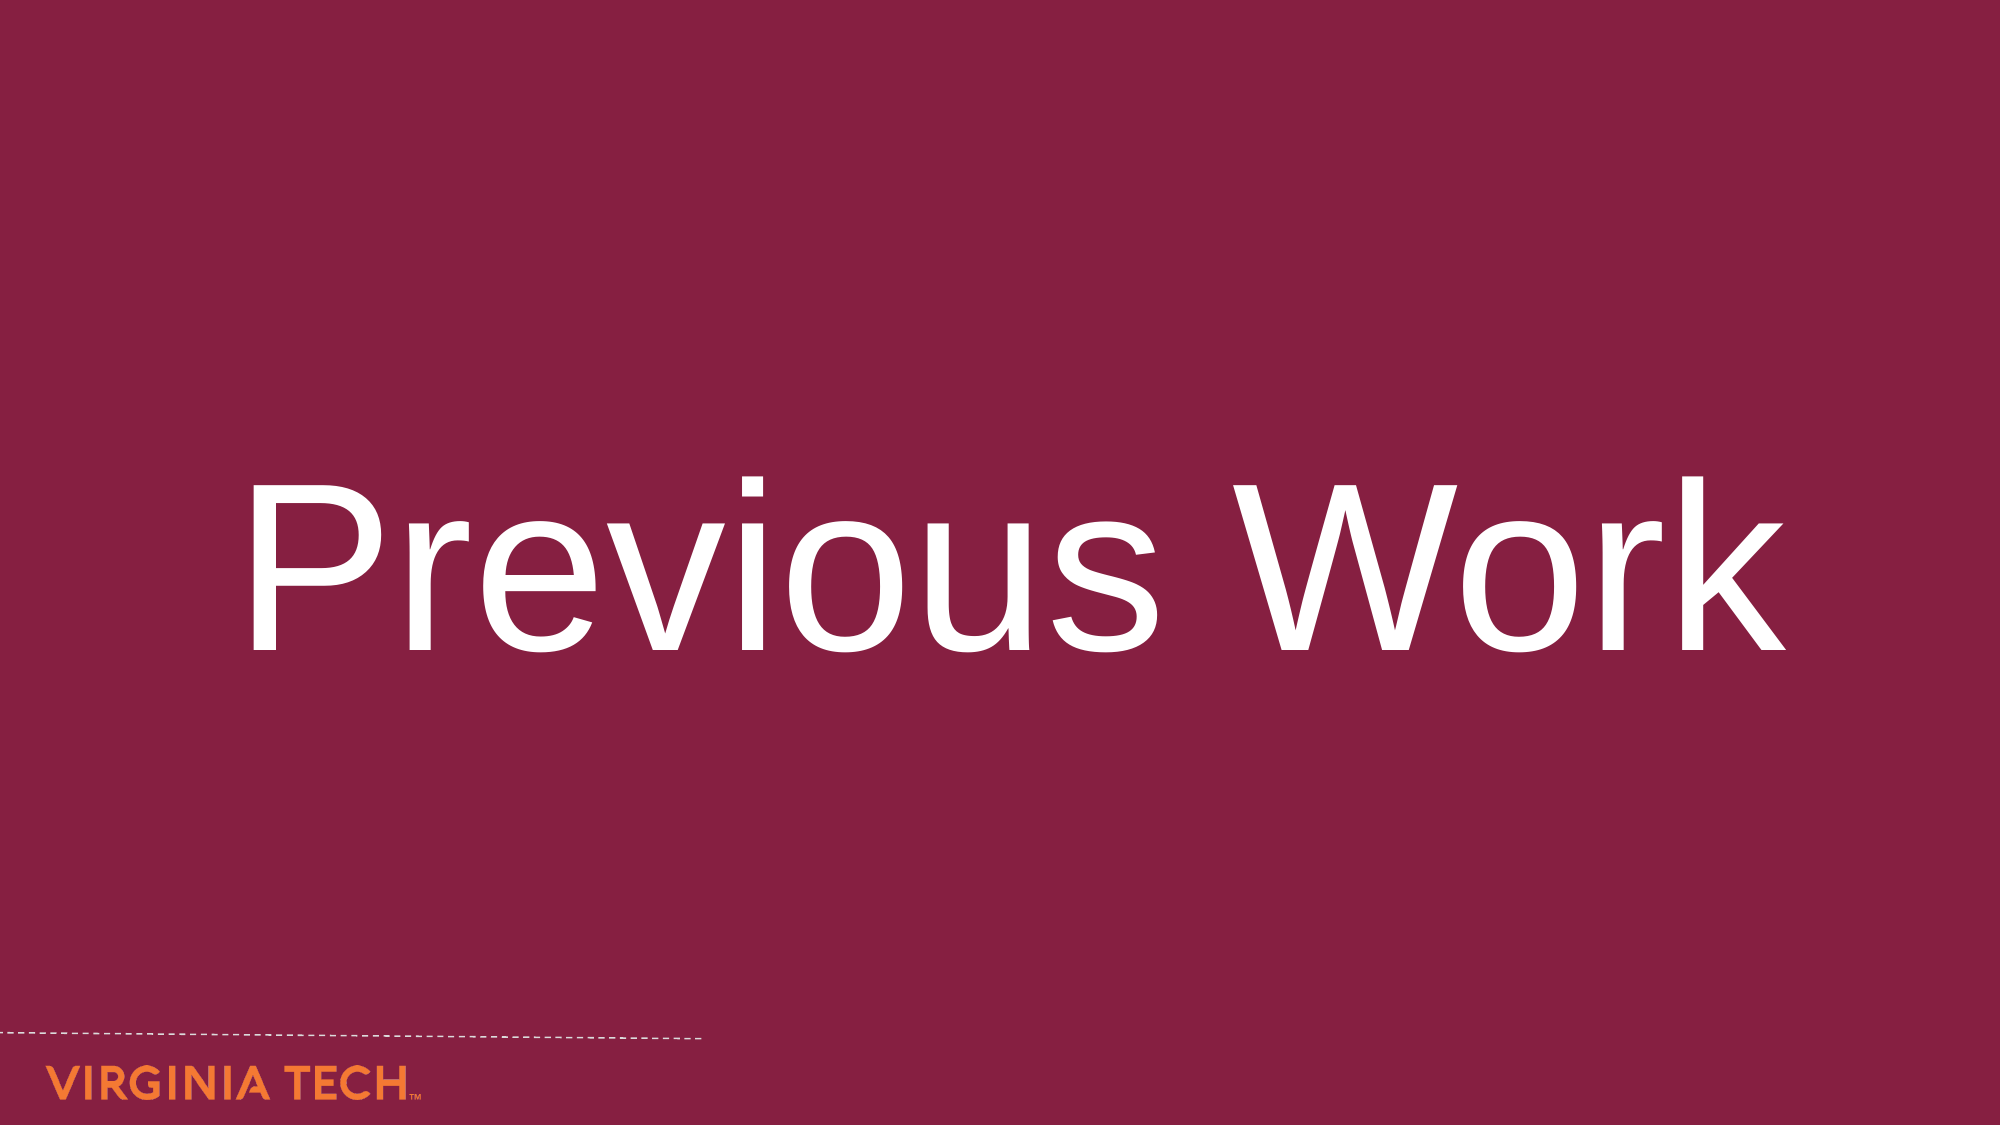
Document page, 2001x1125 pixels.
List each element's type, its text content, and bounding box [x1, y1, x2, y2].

picture [44, 1065, 421, 1100]
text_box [0, 1030, 706, 1039]
text_box Previous Work [146, 259, 1875, 711]
